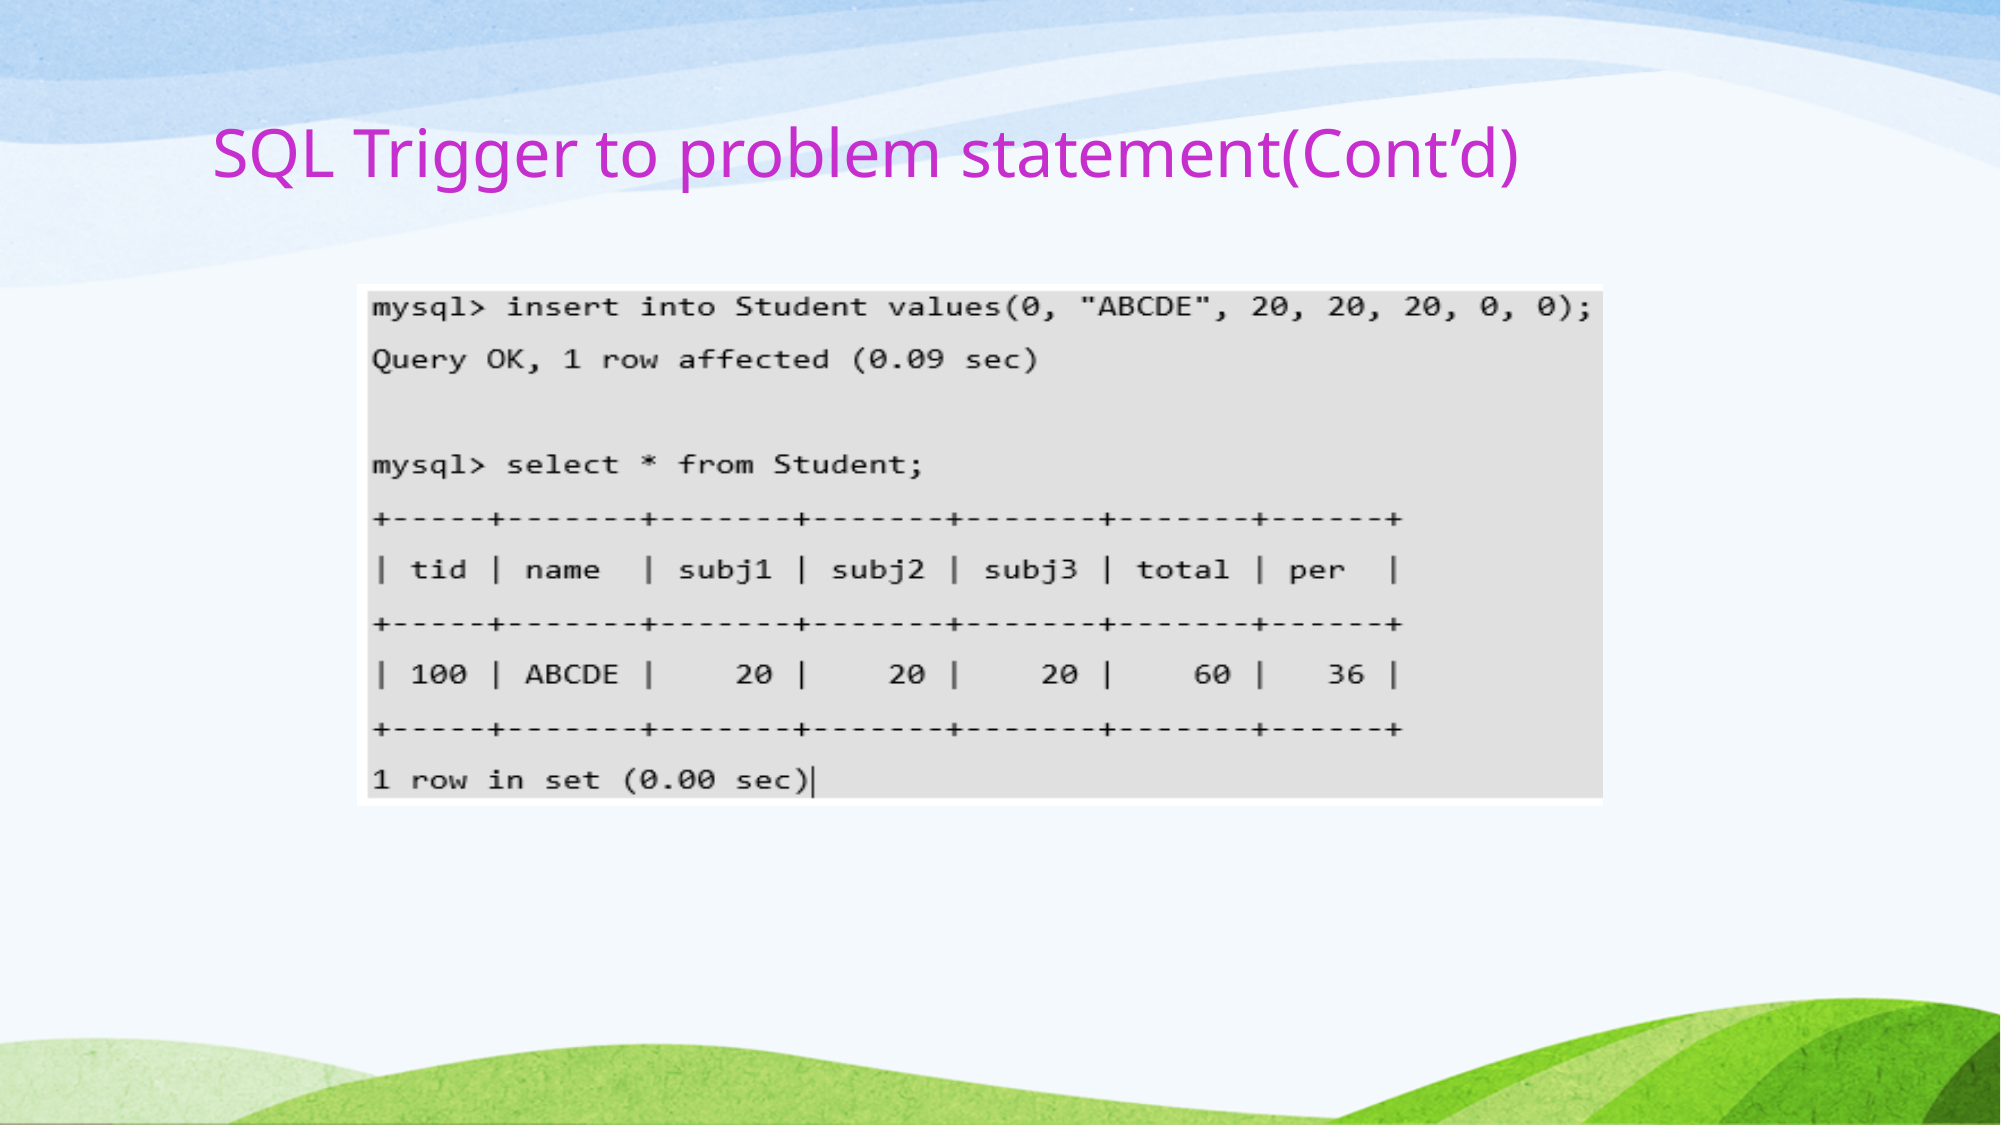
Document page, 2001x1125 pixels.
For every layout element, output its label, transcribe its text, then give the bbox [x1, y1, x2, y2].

title SQL Trigger to problem statement(Cont’d) [197, 87, 1848, 200]
picture [0, 0, 2001, 1125]
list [357, 284, 1603, 806]
